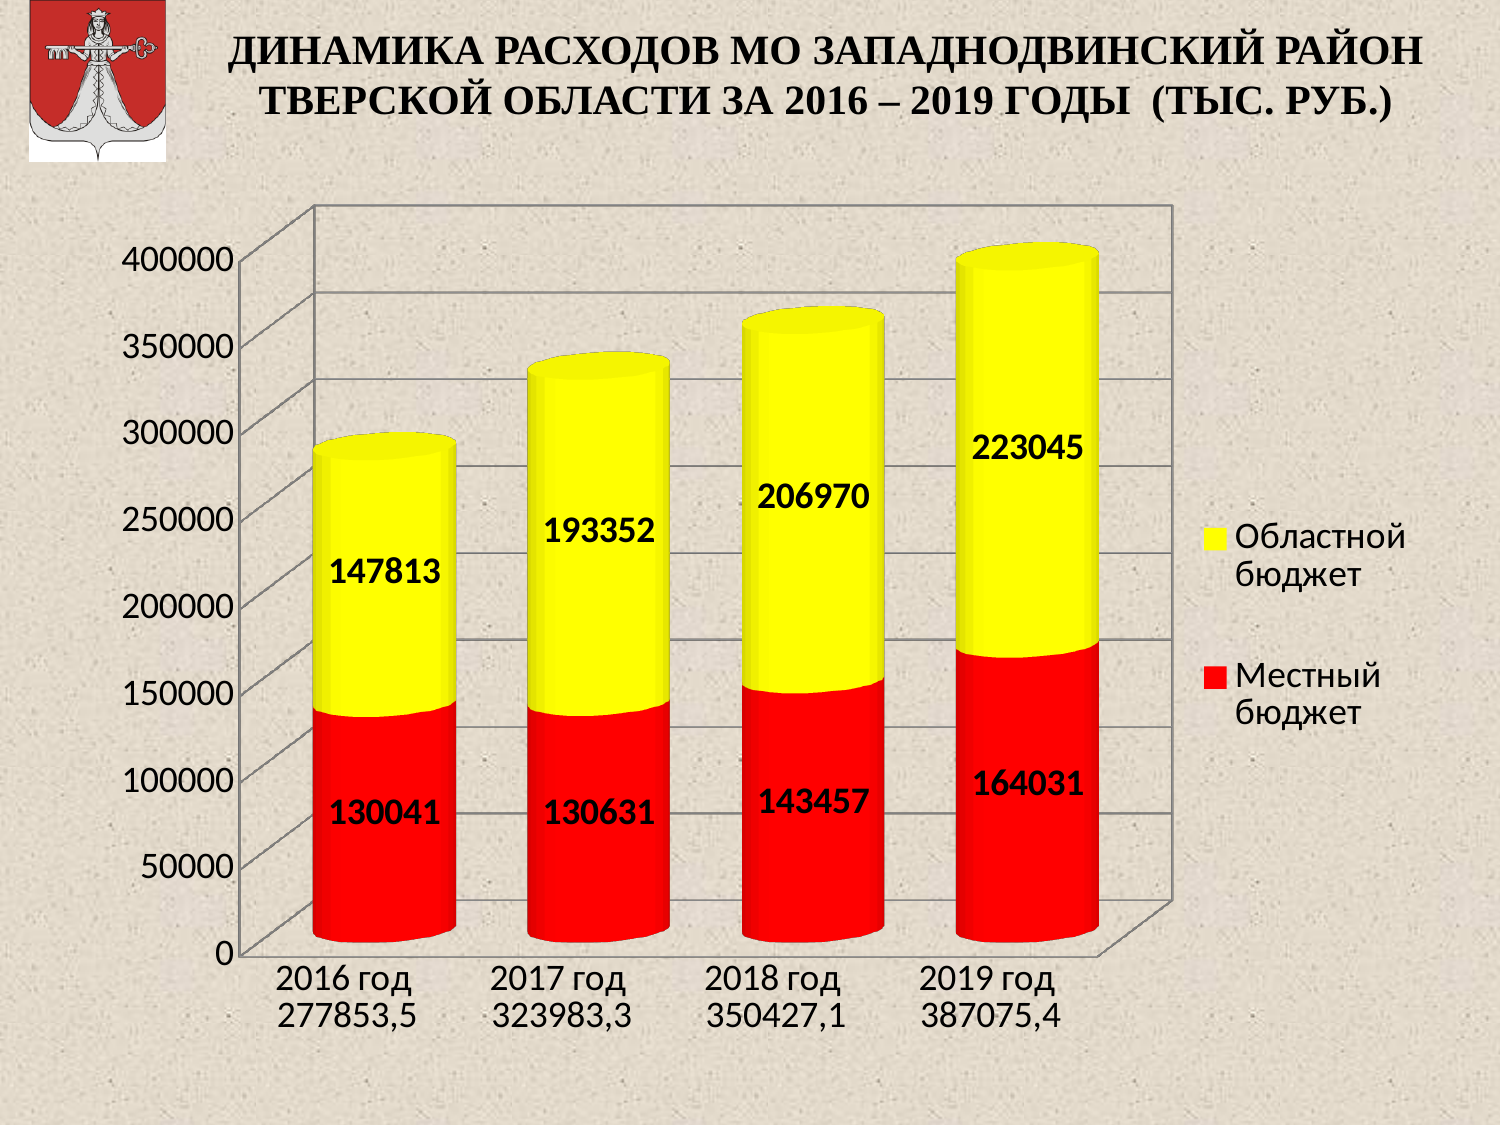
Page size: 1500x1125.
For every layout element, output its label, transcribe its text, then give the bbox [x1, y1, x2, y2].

picture [0, 0, 1500, 1125]
chart [93, 187, 1442, 1055]
text_box ДИНАМИКА РАСХОДОВ МО ЗАПАДНОДВИНСКИЙ РАЙОН ТВЕРСКОЙ ОБЛАСТИ ЗА 2016 – 2019 ГОДЫ (ТЫС. РУБ.) [194, 15, 1457, 131]
